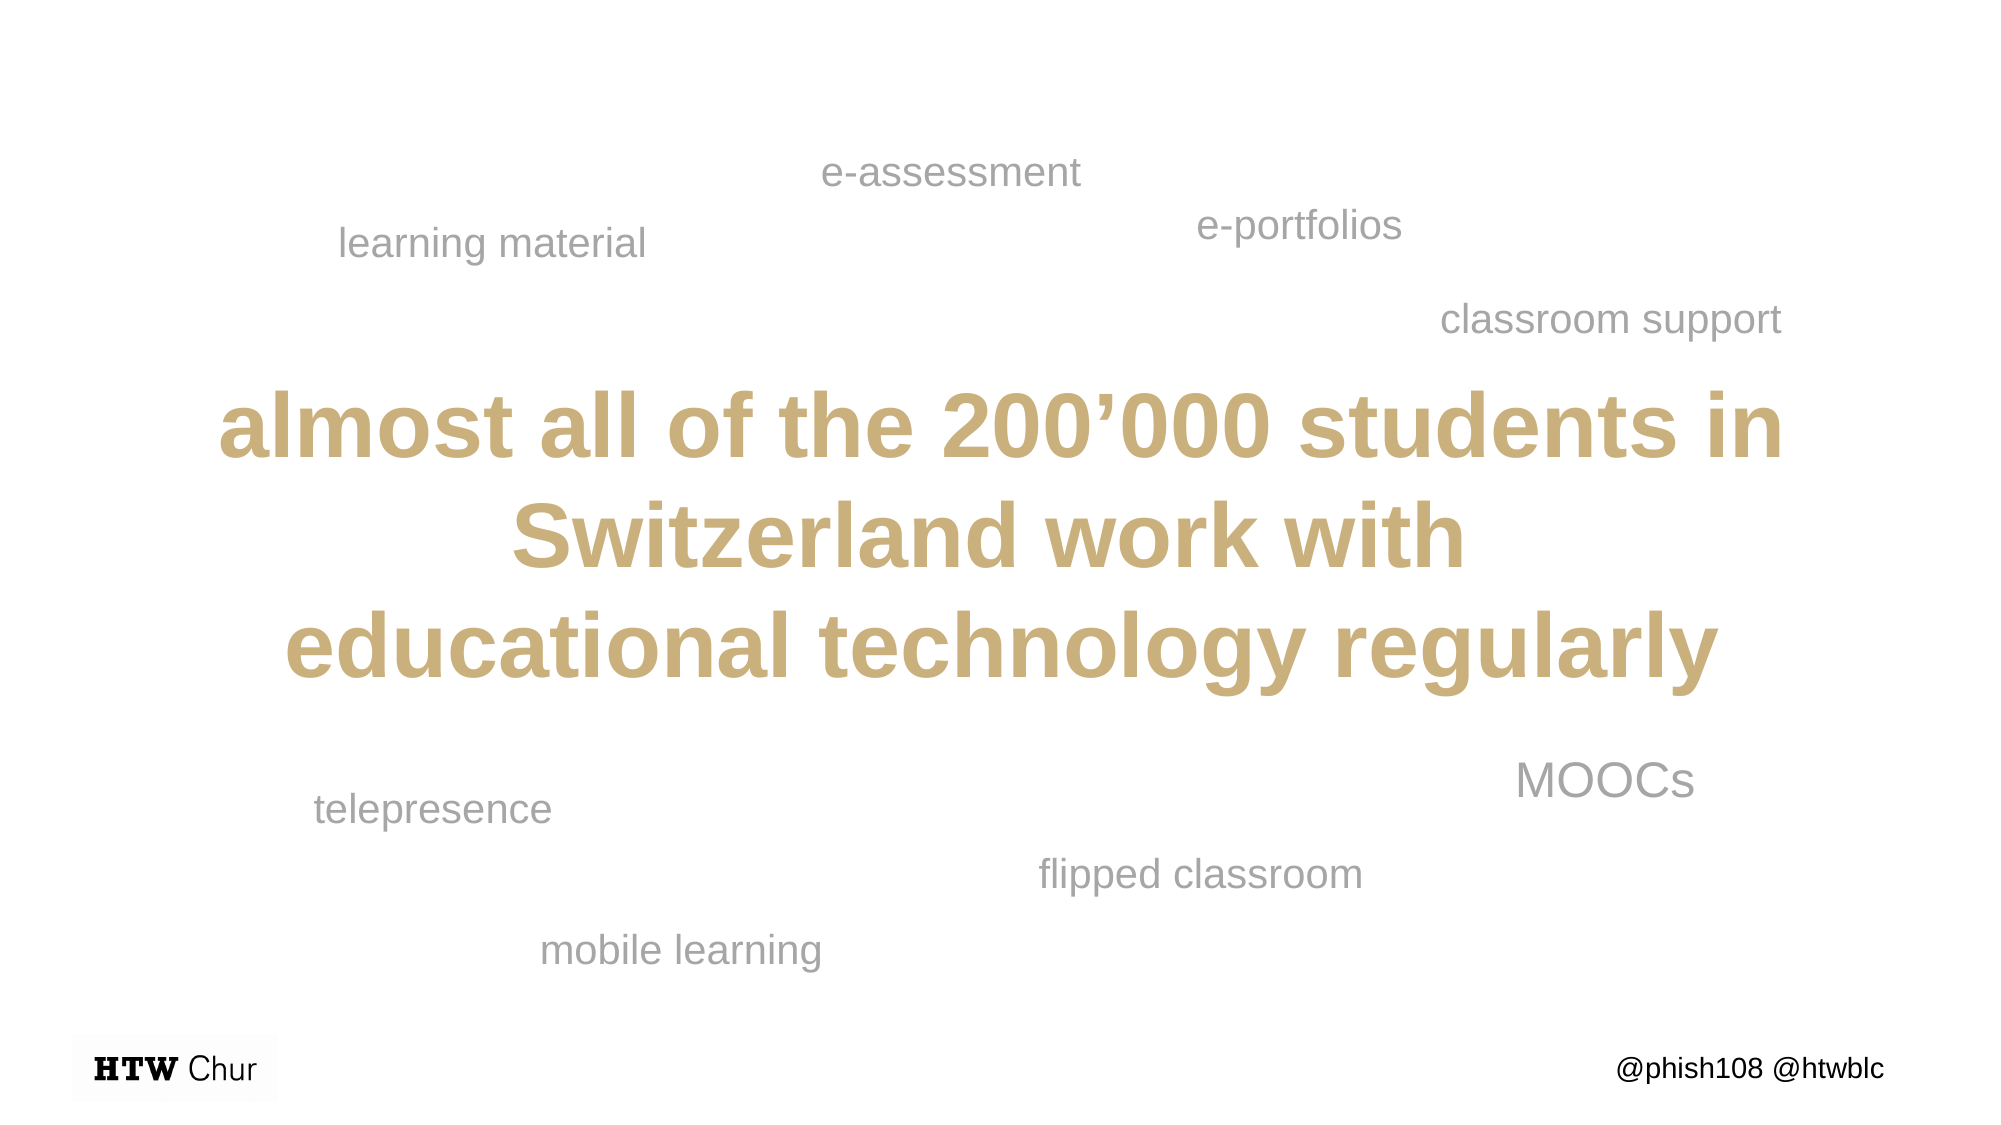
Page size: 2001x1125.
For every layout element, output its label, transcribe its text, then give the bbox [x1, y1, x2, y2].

text_box e-assessment [726, 137, 1176, 202]
text_box learning material [267, 208, 718, 273]
picture [72, 1034, 278, 1102]
title almost all of the 200’000 students in Switzerland work with educational technology regularly [76, 49, 1930, 1012]
text_box telepresence [208, 774, 659, 839]
text_box mobile learning [456, 915, 907, 981]
text_box classroom support [1385, 284, 1836, 349]
slide_number @phish108 @htwblc [277, 1041, 1901, 1101]
text_box e-portfolios [1074, 190, 1525, 255]
text_box MOOCs [1499, 739, 1747, 809]
text_box flipped classroom [976, 839, 1426, 905]
